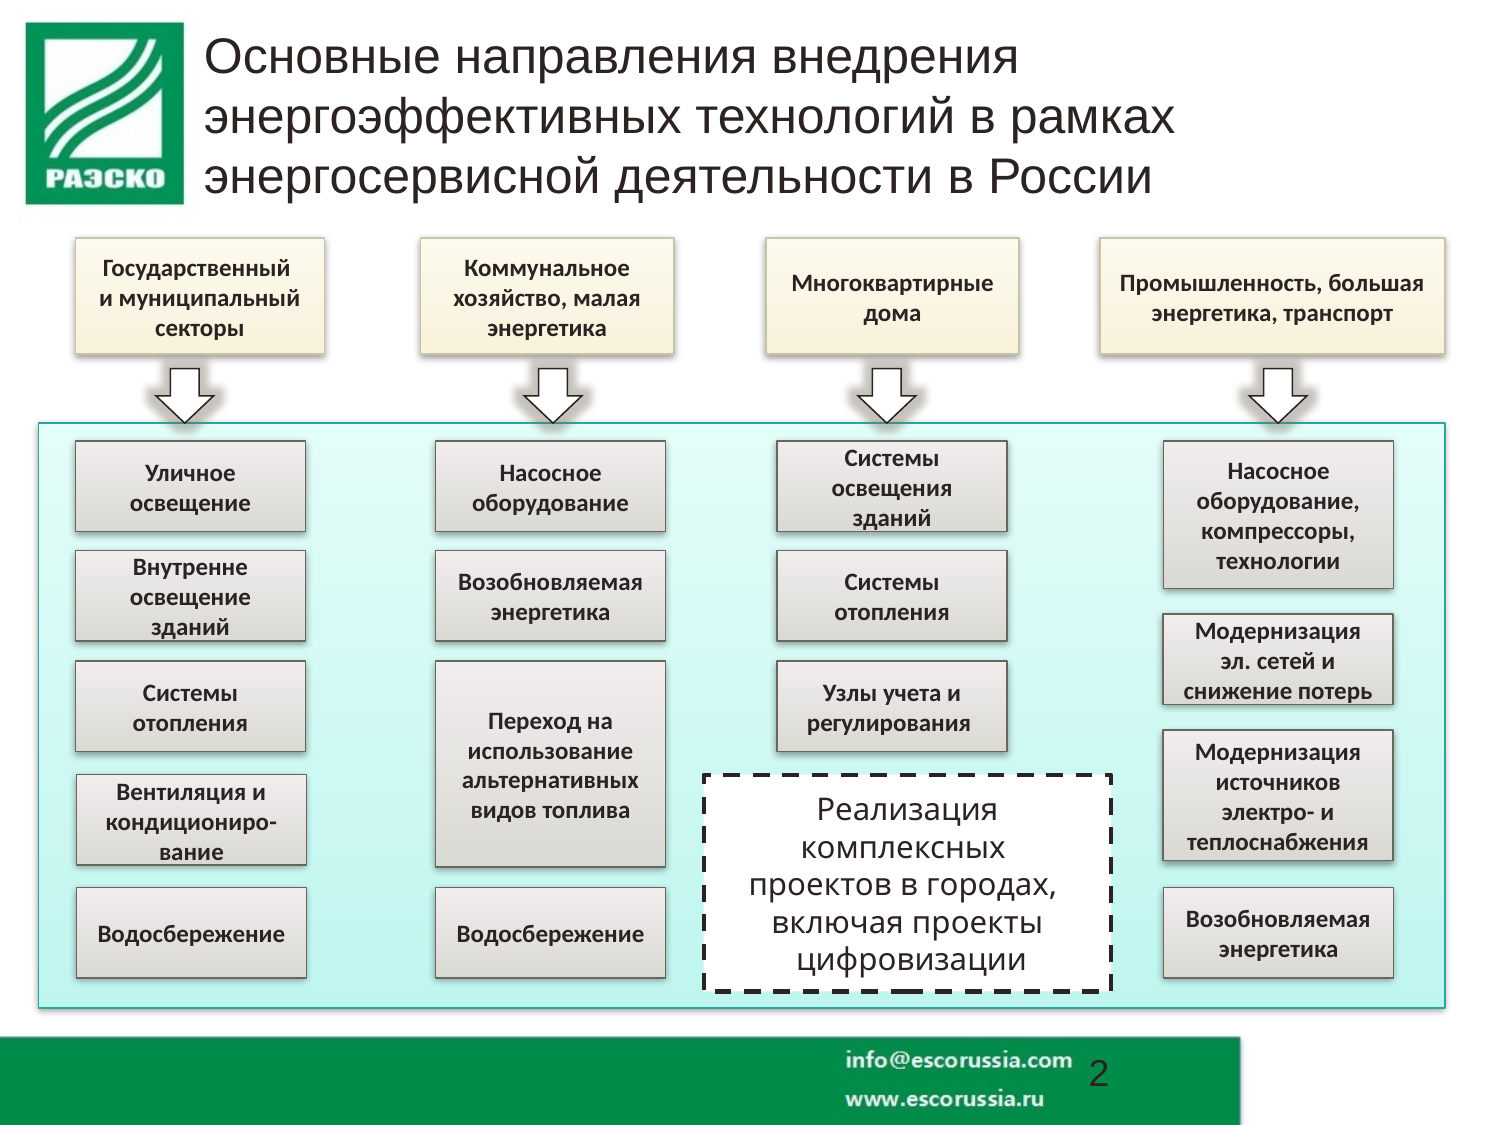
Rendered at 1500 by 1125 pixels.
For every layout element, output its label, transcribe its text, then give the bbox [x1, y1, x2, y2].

text_box 2 [1074, 1042, 1425, 1103]
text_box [38, 237, 1446, 1009]
title Основные направления внедрения энергоэффективных технологий в рамках энергосервисной деятельности в России [190, 17, 1500, 219]
picture [0, 0, 1500, 1125]
